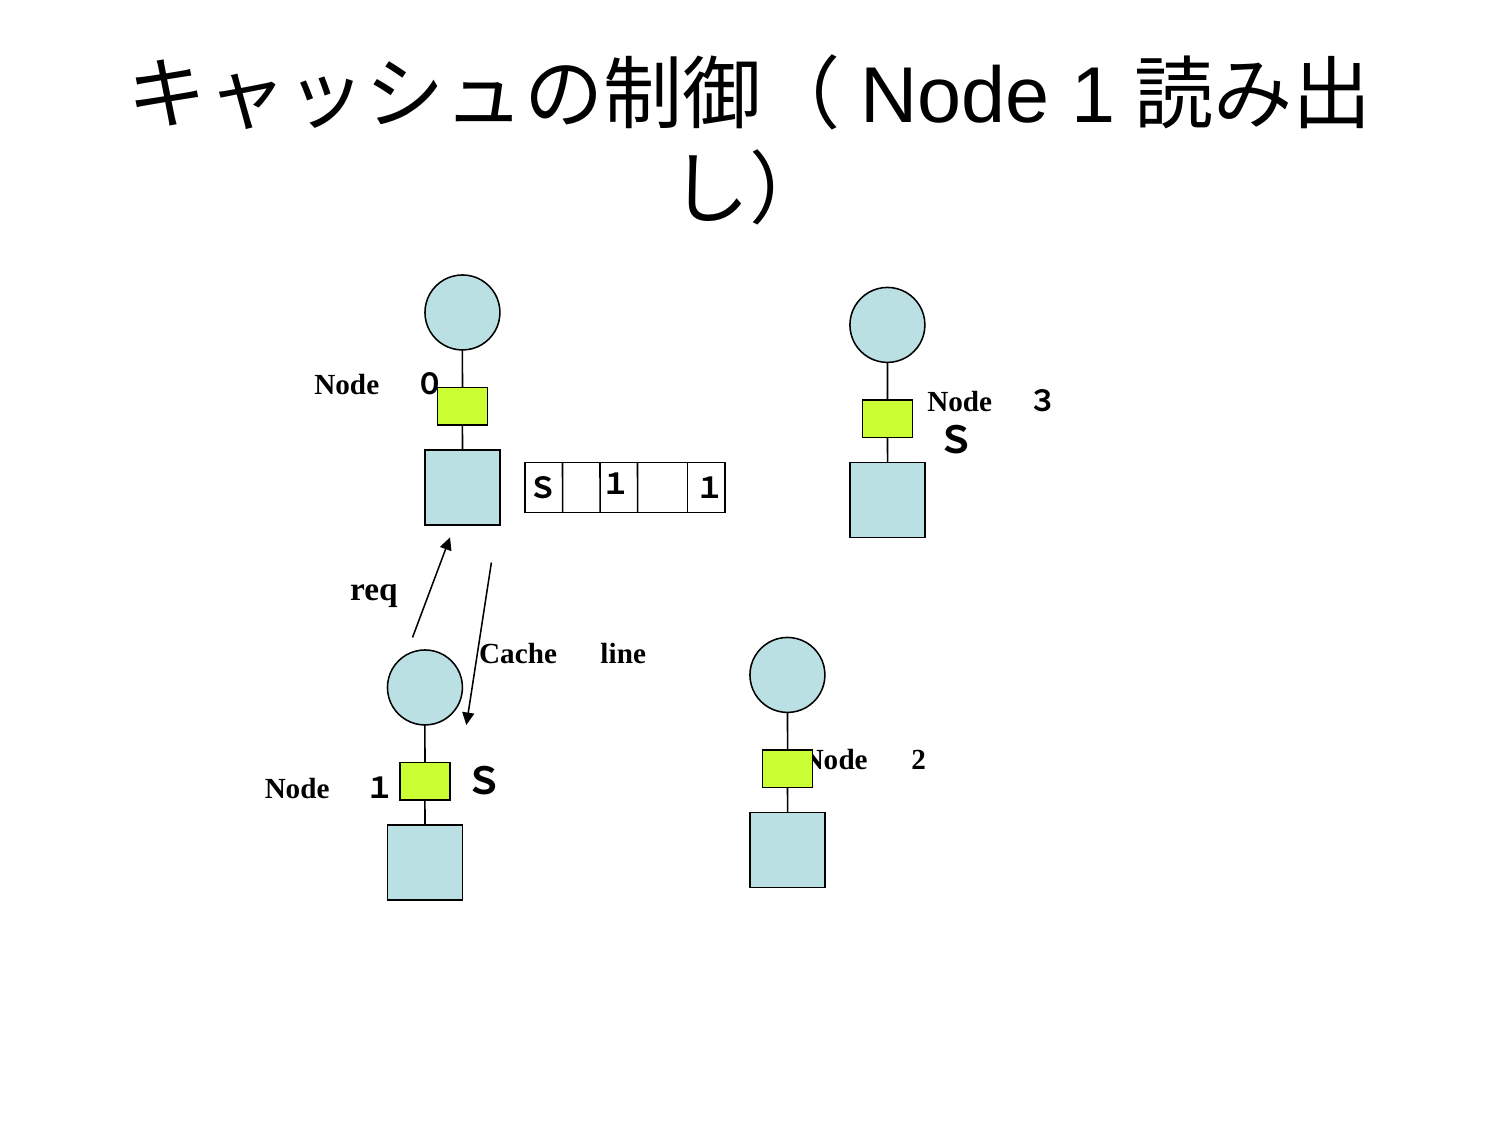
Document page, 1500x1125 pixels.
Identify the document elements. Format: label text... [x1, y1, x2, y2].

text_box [334, 537, 450, 638]
text_box １ [680, 462, 740, 513]
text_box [466, 457, 649, 725]
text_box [849, 287, 925, 538]
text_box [387, 649, 463, 900]
text_box Ｓ [925, 408, 990, 469]
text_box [749, 637, 825, 888]
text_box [424, 274, 500, 525]
text_box Node ３ [925, 374, 1081, 425]
text_box Node 2 [825, 733, 941, 783]
title キャッシュの制御（Node 1読み出し） [75, 45, 1425, 233]
text_box Node ０ [299, 358, 424, 408]
text_box Ｓ [463, 749, 518, 810]
text_box [649, 462, 680, 513]
text_box Node １ [249, 762, 387, 813]
